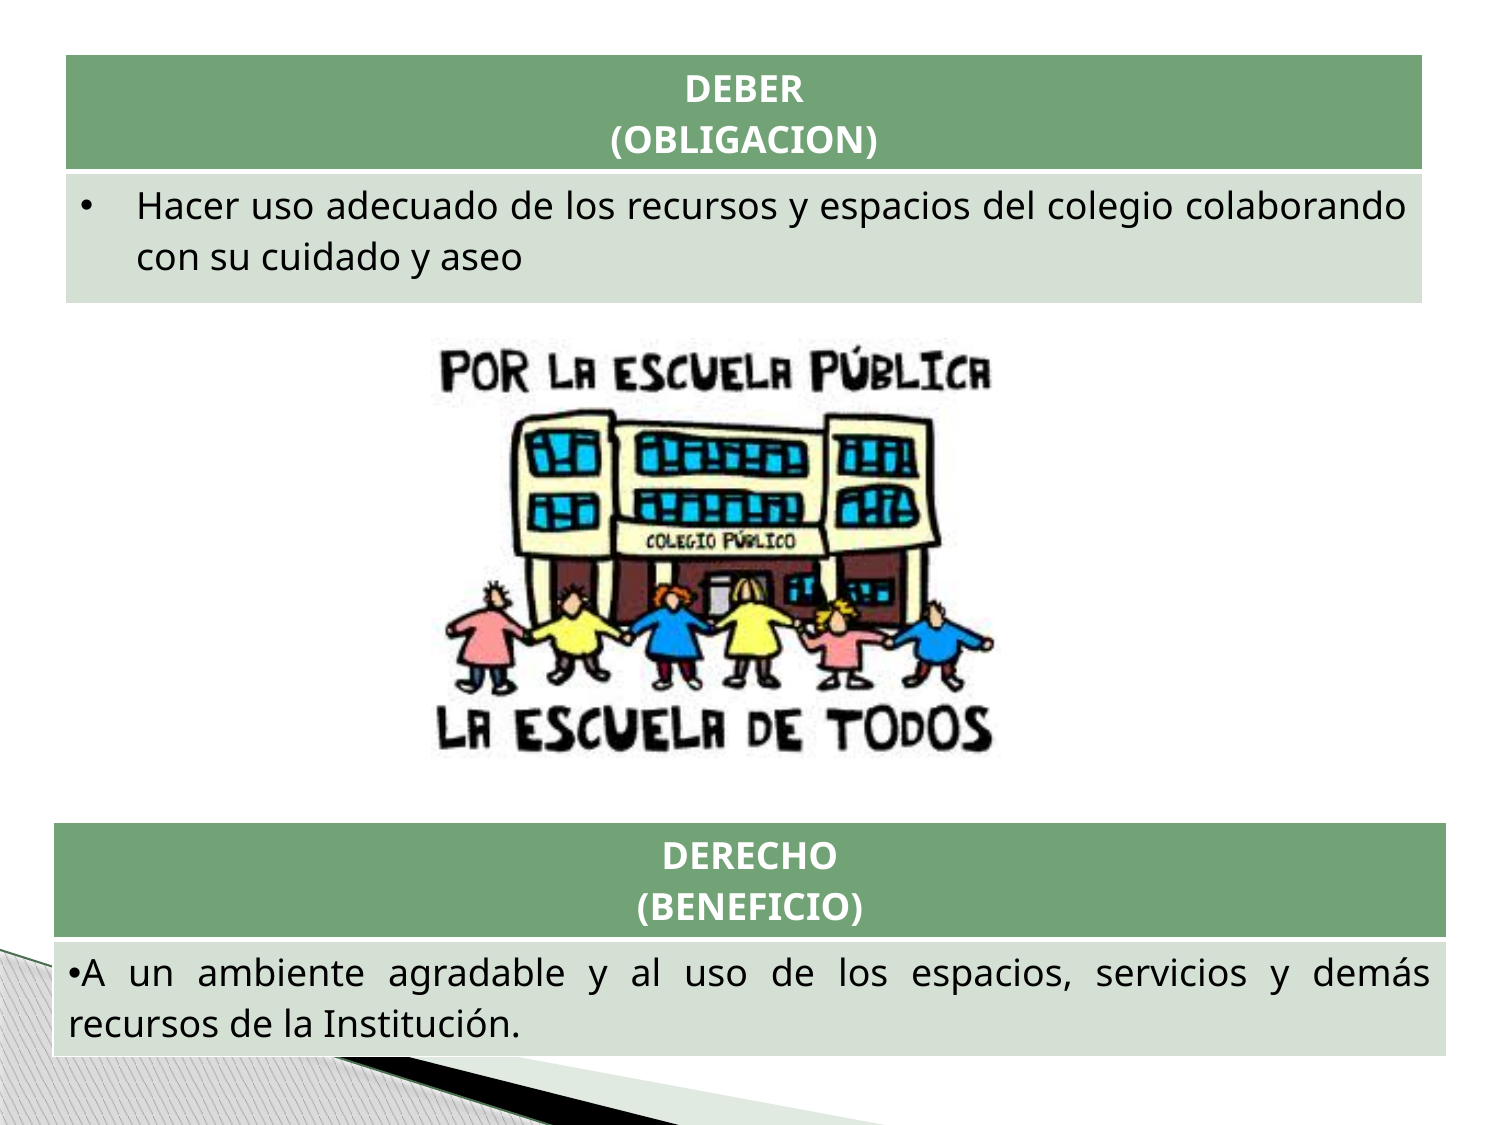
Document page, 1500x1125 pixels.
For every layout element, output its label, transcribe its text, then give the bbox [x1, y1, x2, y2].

picture [430, 337, 1001, 764]
table_cell A un ambiente agradable y al uso de los espacios, servicios y demás recursos de la Institución. [54, 942, 1446, 1056]
table_header DERECHO (BENEFICIO) [54, 823, 1446, 937]
table_header DEBER (OBLIGACION) [66, 55, 1422, 169]
table_cell Hacer uso adecuado de los recursos y espacios del colegio colaborando con su cuidado y aseo [66, 174, 1422, 303]
